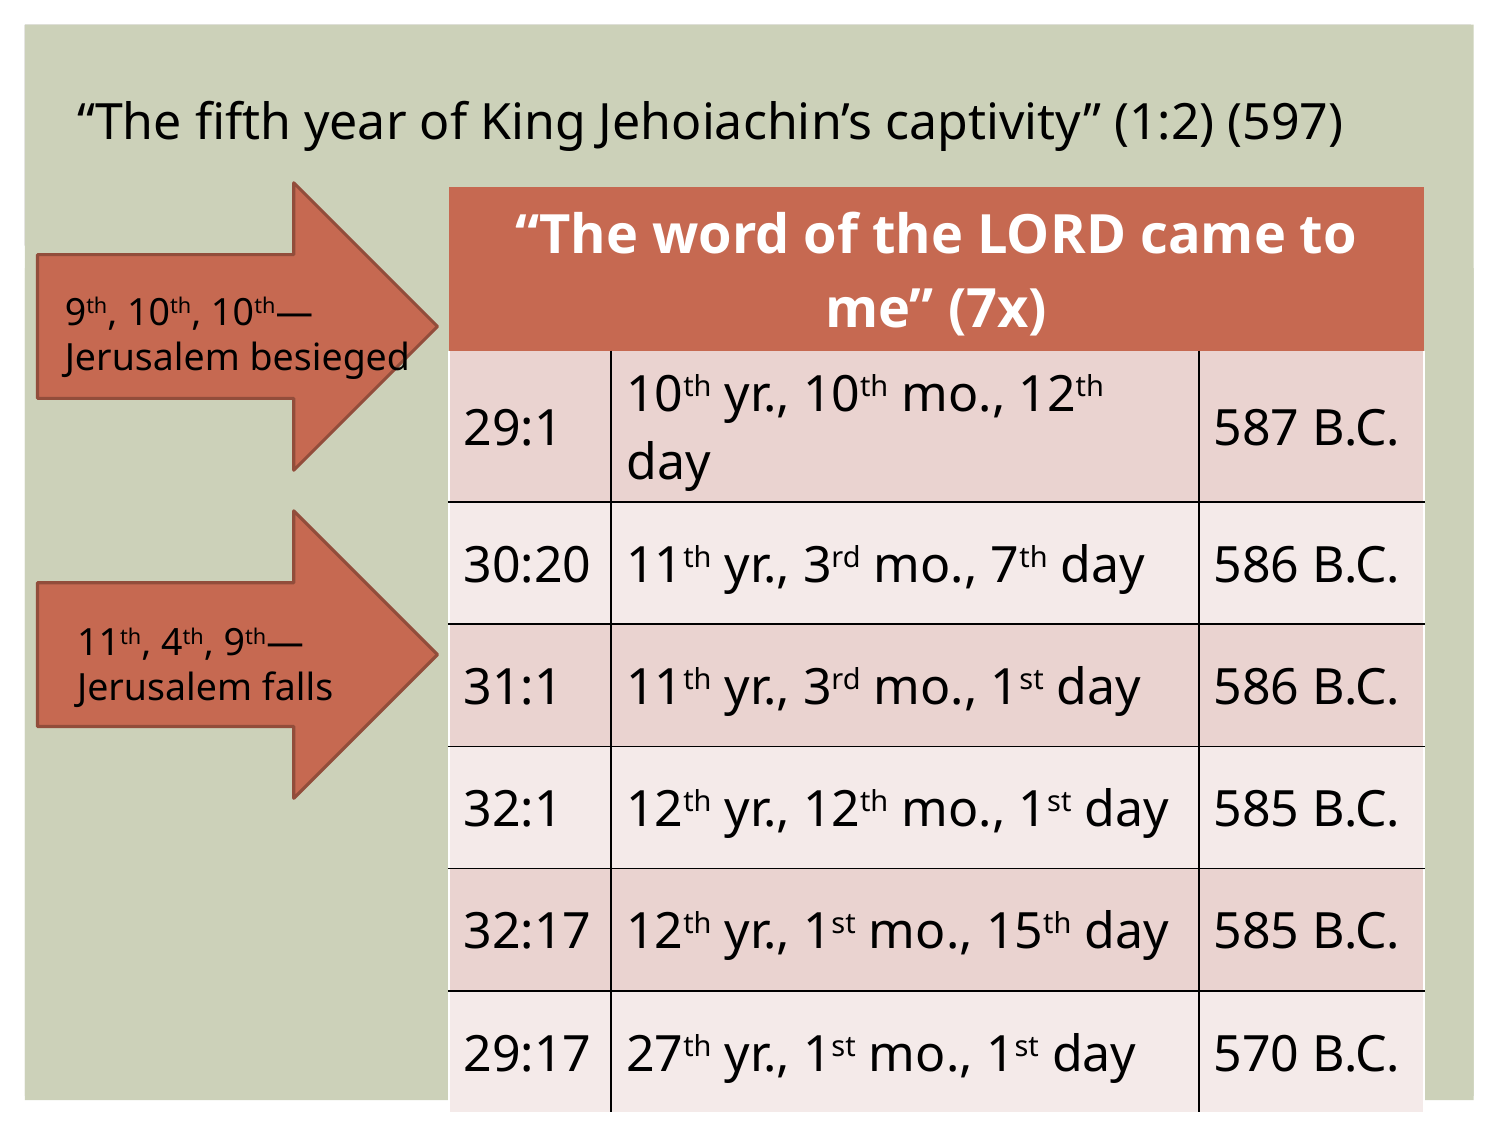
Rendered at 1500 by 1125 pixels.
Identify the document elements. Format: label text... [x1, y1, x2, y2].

table_cell 32:1 [450, 747, 610, 868]
text_box [292, 431, 336, 472]
table_header “The word of the LORD came to me” (7x) [449, 187, 1424, 351]
text_box 11th, 4th, 9th—Jerusalem falls [62, 610, 350, 716]
table_cell 586 B.C. [1200, 625, 1423, 746]
table_cell 27th yr., 1st mo., 1st day [612, 992, 1198, 1112]
table_cell 12th yr., 1st mo., 15th day [612, 869, 1198, 990]
text_box [35, 181, 394, 400]
table_cell 585 B.C. [1200, 747, 1423, 868]
table_cell 29:17 [450, 992, 610, 1112]
text_box “The fifth year of King Jehoiachin’s captivity” (1:2) (597) [62, 82, 1450, 158]
text_box [35, 509, 439, 800]
text_box 9th, 10th, 10th—Jerusalem besieged [49, 280, 425, 431]
table_cell 570 B.C. [1200, 992, 1423, 1112]
table_cell 30:20 [450, 503, 610, 623]
table_cell 585 B.C. [1200, 869, 1423, 990]
table_cell 10th yr., 10th mo., 12th day [612, 351, 1198, 501]
table_cell 587 B.C. [1200, 351, 1423, 501]
table_cell 32:17 [450, 869, 610, 990]
table_cell 11th yr., 3rd mo., 7th day [612, 503, 1198, 623]
table_cell 12th yr., 12th mo., 1st day [612, 747, 1198, 868]
table_cell 11th yr., 3rd mo., 1st day [612, 625, 1198, 746]
table_cell 586 B.C. [1200, 503, 1423, 623]
text_box [425, 311, 439, 342]
table_cell 29:1 [450, 351, 610, 501]
table_cell 31:1 [450, 625, 610, 746]
